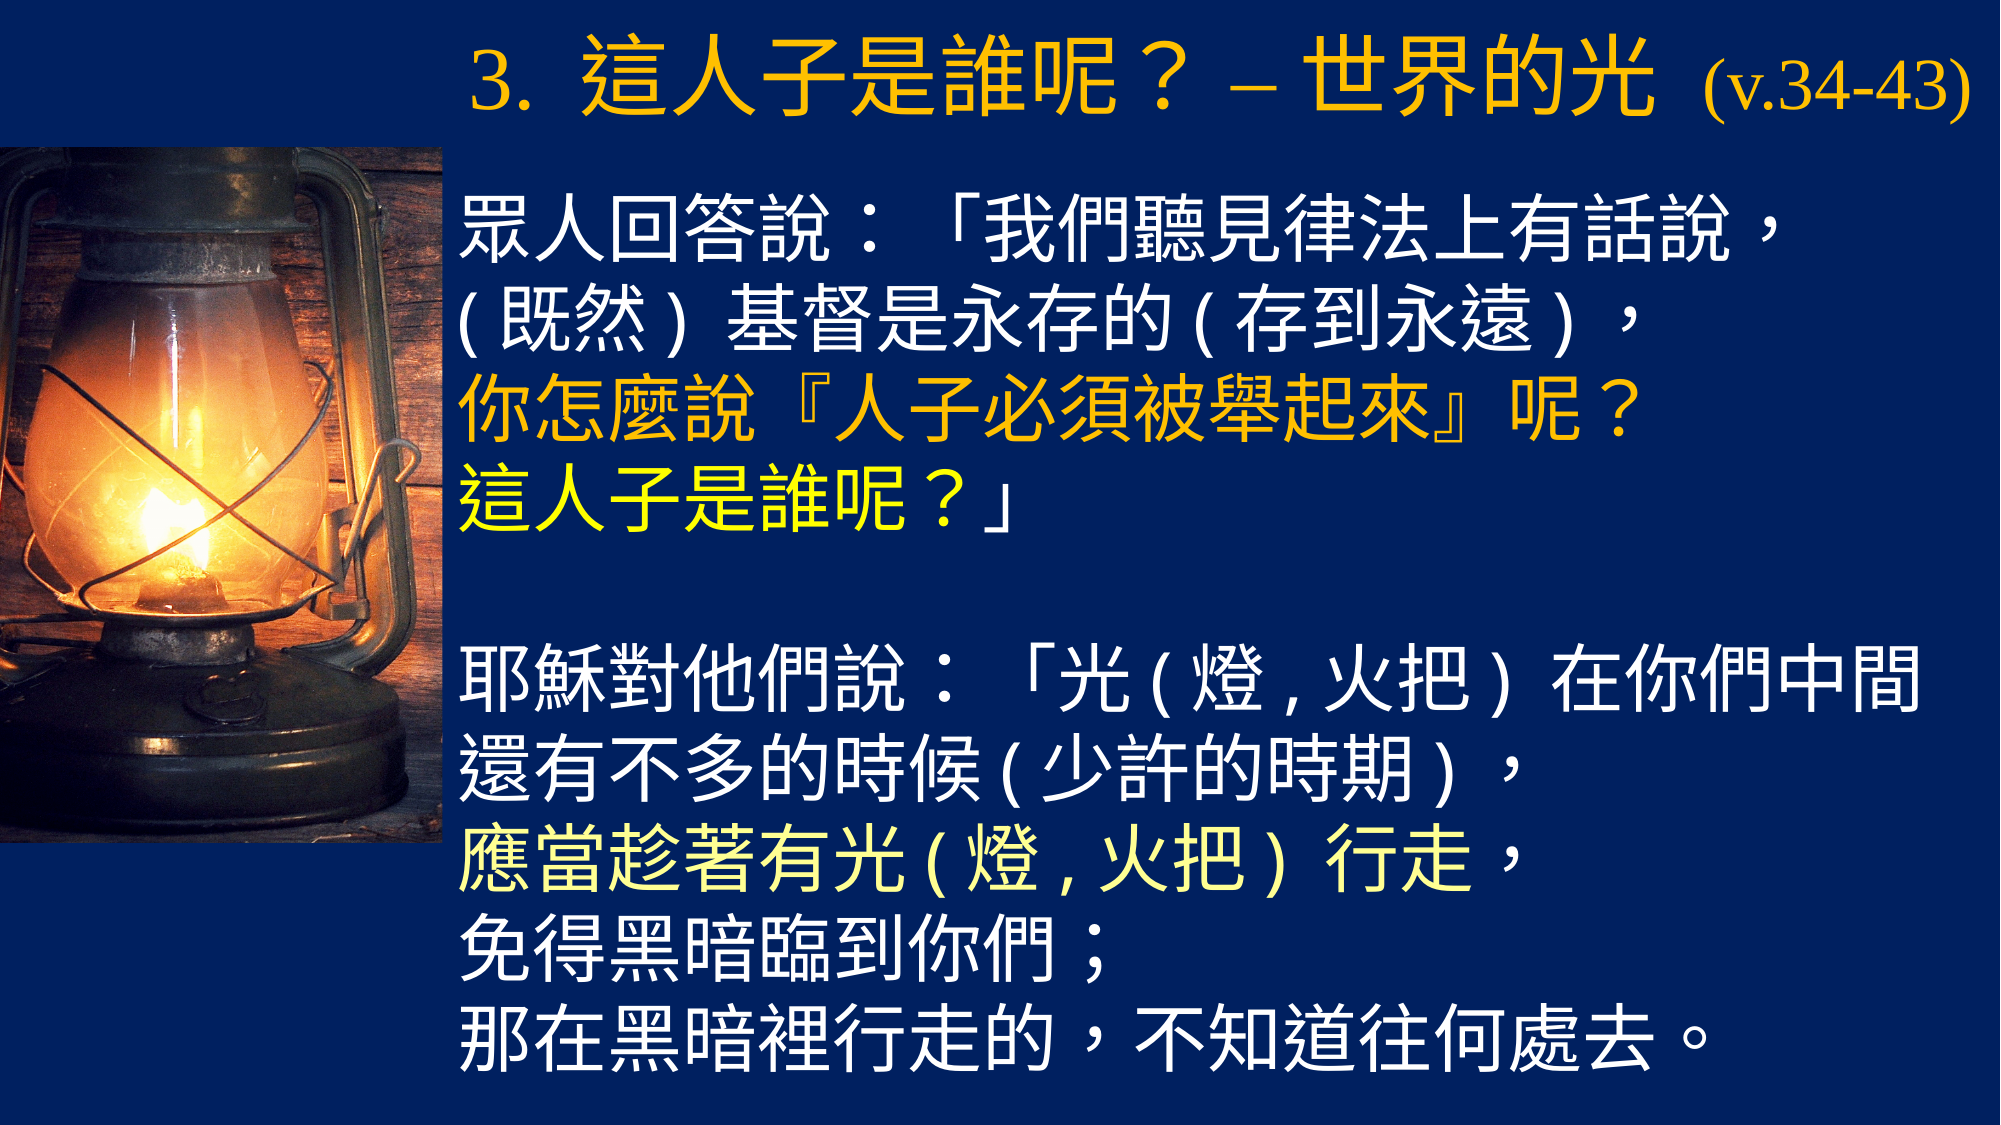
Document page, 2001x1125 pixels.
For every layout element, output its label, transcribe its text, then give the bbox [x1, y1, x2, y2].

list 眾人回答說：「我們聽見律法上有話說， (既然) 基督是永存的(存到永遠)， 你怎麼說『人子必須被舉起來』呢？ 這人子是誰呢？」 耶穌對他們說：「光(燈,火把) 在你們中間 還有不多的時候(少許的時期)， 應當趁著有光(燈,火把) 行走， 免得黑暗臨到你們； 那在黑暗裡行走的，不知道往何處去。 [442, 174, 2000, 1125]
picture [0, 147, 443, 843]
title 3. 這人子是誰呢？ – 世界的光 (v.34-43) [442, 0, 2000, 148]
